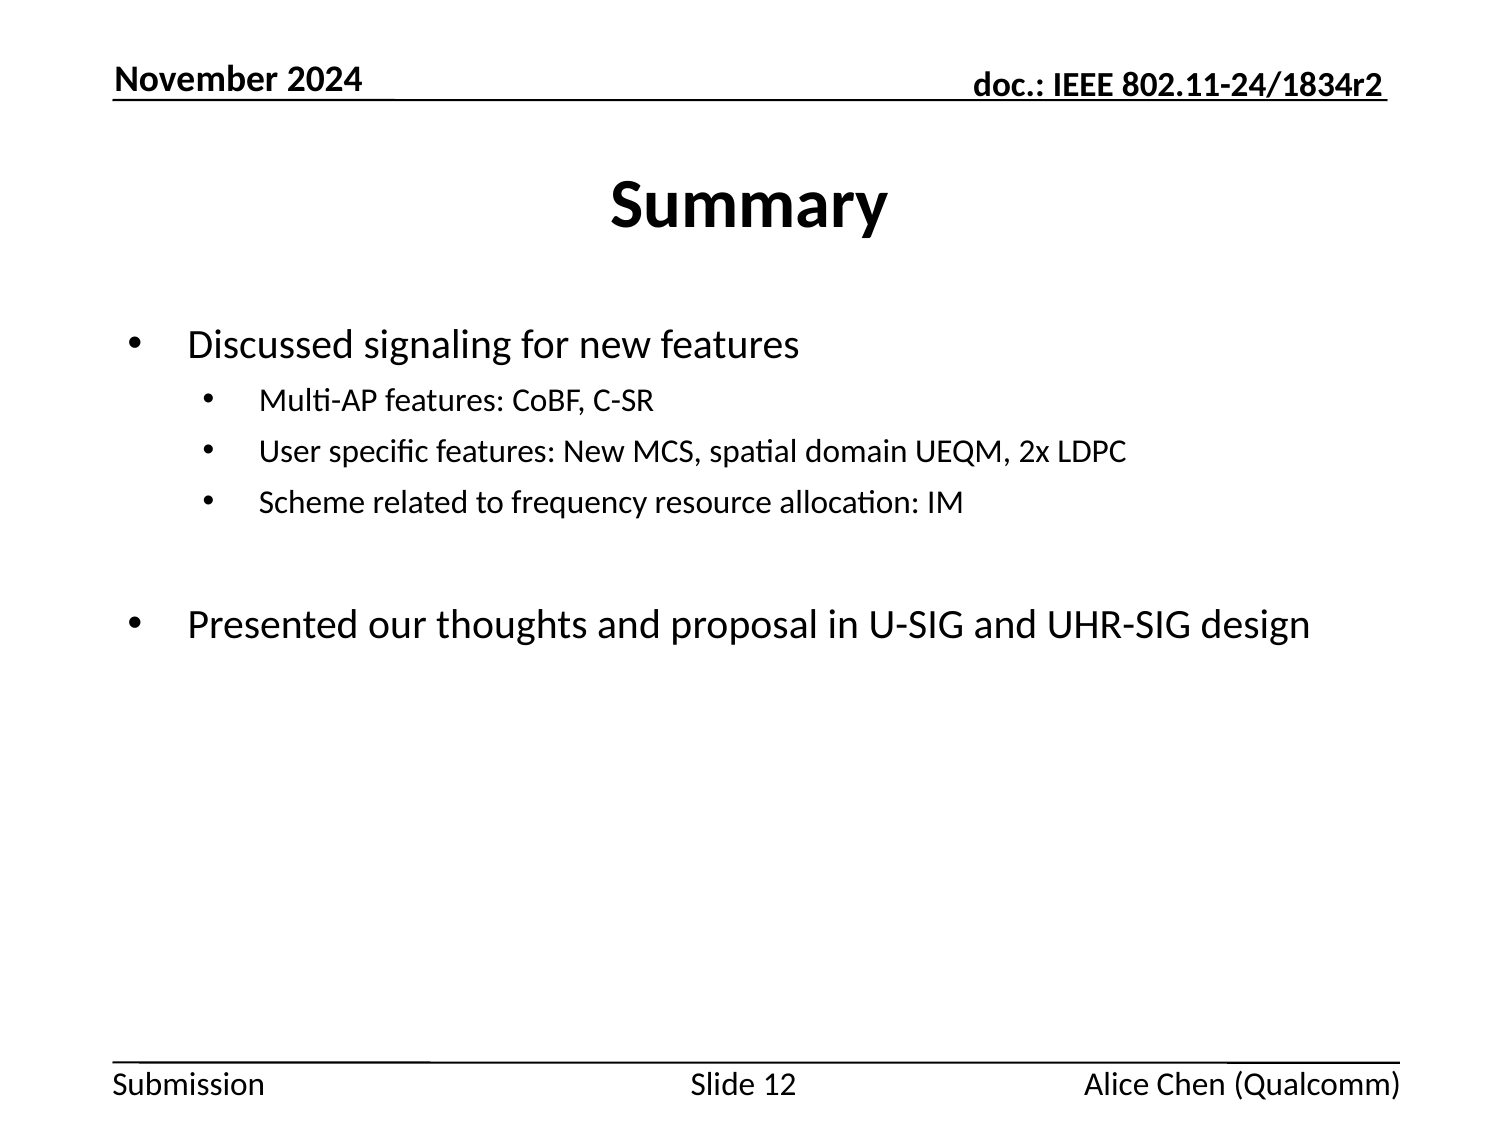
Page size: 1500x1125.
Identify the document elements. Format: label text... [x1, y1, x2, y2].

list Discussed signaling for new features Multi-AP features: CoBF, C-SR User specific features: New MCS, spatial domain UEQM, 2x LDPC Scheme related to frequency resource allocation: IM Presented our thoughts and proposal in U-SIG and UHR-SIG design [112, 309, 1388, 1023]
footer Alice Chen (Qualcomm) [799, 1061, 1402, 1101]
slide_number Slide 12 [687, 1061, 800, 1123]
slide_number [114, 54, 423, 100]
title Summary [112, 112, 1388, 288]
